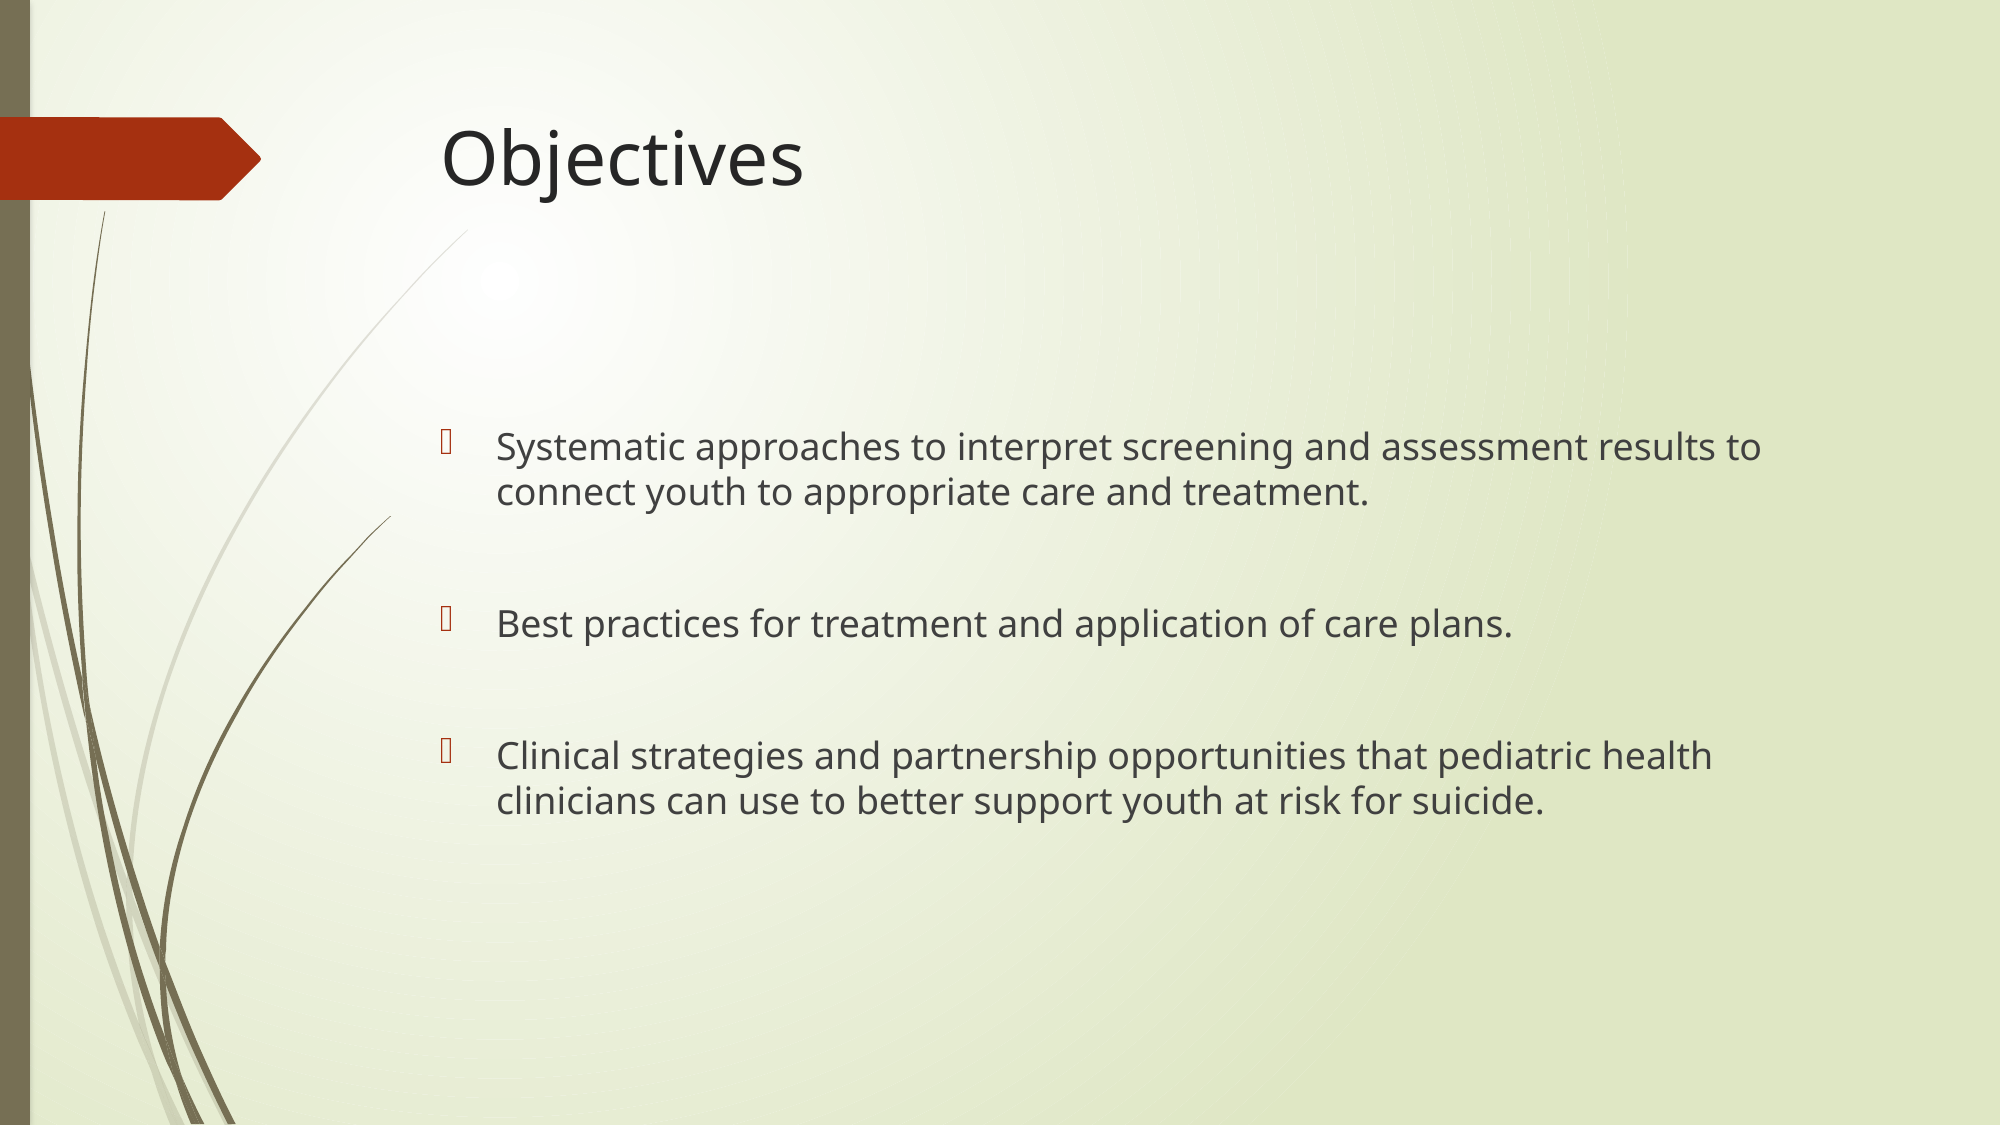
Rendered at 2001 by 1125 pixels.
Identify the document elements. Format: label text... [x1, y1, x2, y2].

title Objectives [425, 102, 1888, 313]
list Systematic approaches to interpret screening and assessment results to connect youth to appropriate care and treatment. Best practices for treatment and application of care plans. Clinical strategies and partnership opportunities that pediatric health clinicians can use to better support youth at risk for suicide. [424, 350, 1888, 970]
